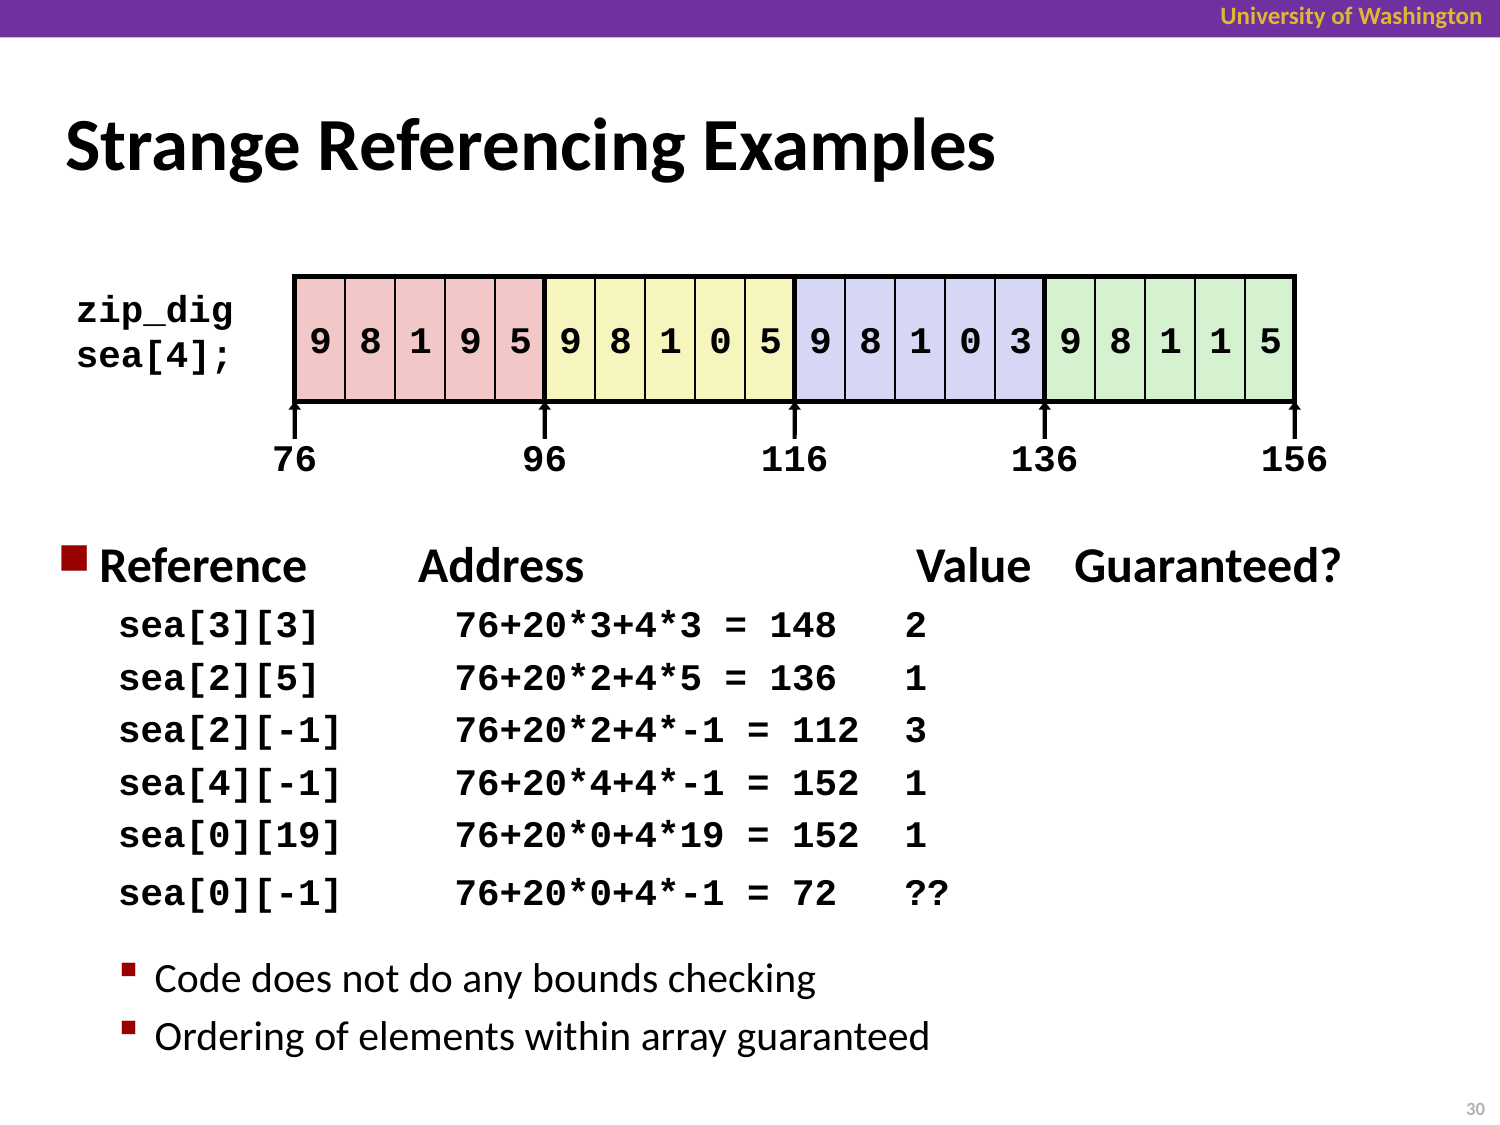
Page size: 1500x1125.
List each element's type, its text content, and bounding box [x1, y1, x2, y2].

list Reference Address Value Guaranteed? sea[3][3] 76+20*3+4*3 = 148 2 sea[2][5] 76+20*2+4*5 = 136 1 sea[2][-1] 76+20*2+4*-1 = 112 3 sea[4][-1] 76+20*4+4*-1 = 152 1 sea[0][19] 76+20*0+4*19 = 152 1 sea[0][-1] 76+20*0+4*-1 = 72 ?? Code does not do any bounds checking Ordering of elements within array guaranteed [47, 524, 1411, 978]
slide_number 30 [1400, 1077, 1500, 1125]
title Strange Referencing Examples [49, 93, 1251, 188]
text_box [58, 275, 1344, 487]
